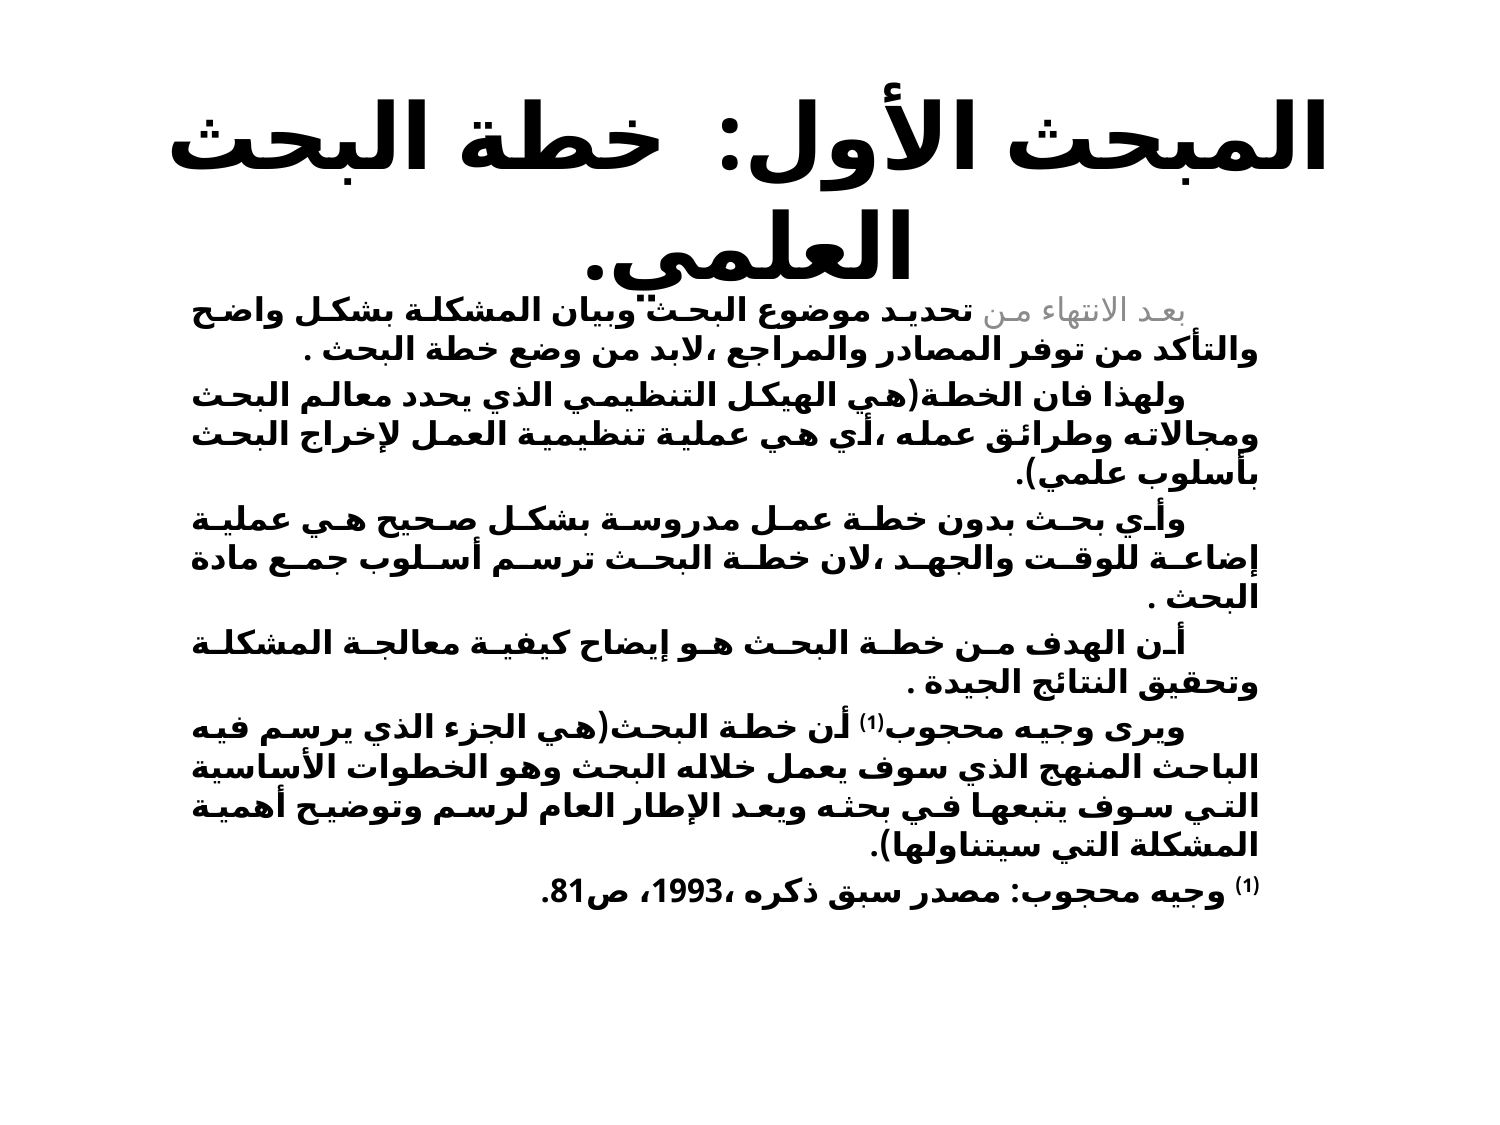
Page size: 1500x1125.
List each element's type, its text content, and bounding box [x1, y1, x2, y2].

subtitle بعد الانتهاء من تحديد موضوع البحث وبيان المشكلة بشكل واضح والتأكد من توفر المصادر والمراجع ،لابد من وضع خطة البحث . ولهذا فان الخطة(هي الهيكل التنظيمي الذي يحدد معالم البحث ومجالاته وطرائق عمله ،أي هي عملية تنظيمية العمل لإخراج البحث بأسلوب علمي). وأي بحث بدون خطة عمل مدروسة بشكل صحيح هي عملية إضاعة للوقت والجهد ،لان خطة البحث ترسم أسلوب جمع مادة البحث . أن الهدف من خطة البحث هو إيضاح كيفية معالجة المشكلة وتحقيق النتائج الجيدة . ويرى وجيه محجوب(1) أن خطة البحث(هي الجزء الذي يرسم فيه الباحث المنهج الذي سوف يعمل خلاله البحث وهو الخطوات الأساسية التي سوف يتبعها في بحثه ويعد الإطار العام لرسم وتوضيح أهمية المشكلة التي سيتناولها). (1) وجيه محجوب: مصدر سبق ذكره ،1993، ص81. [175, 281, 1275, 925]
title المبحث الأول: خطة البحث العلمي. [112, 82, 1388, 293]
